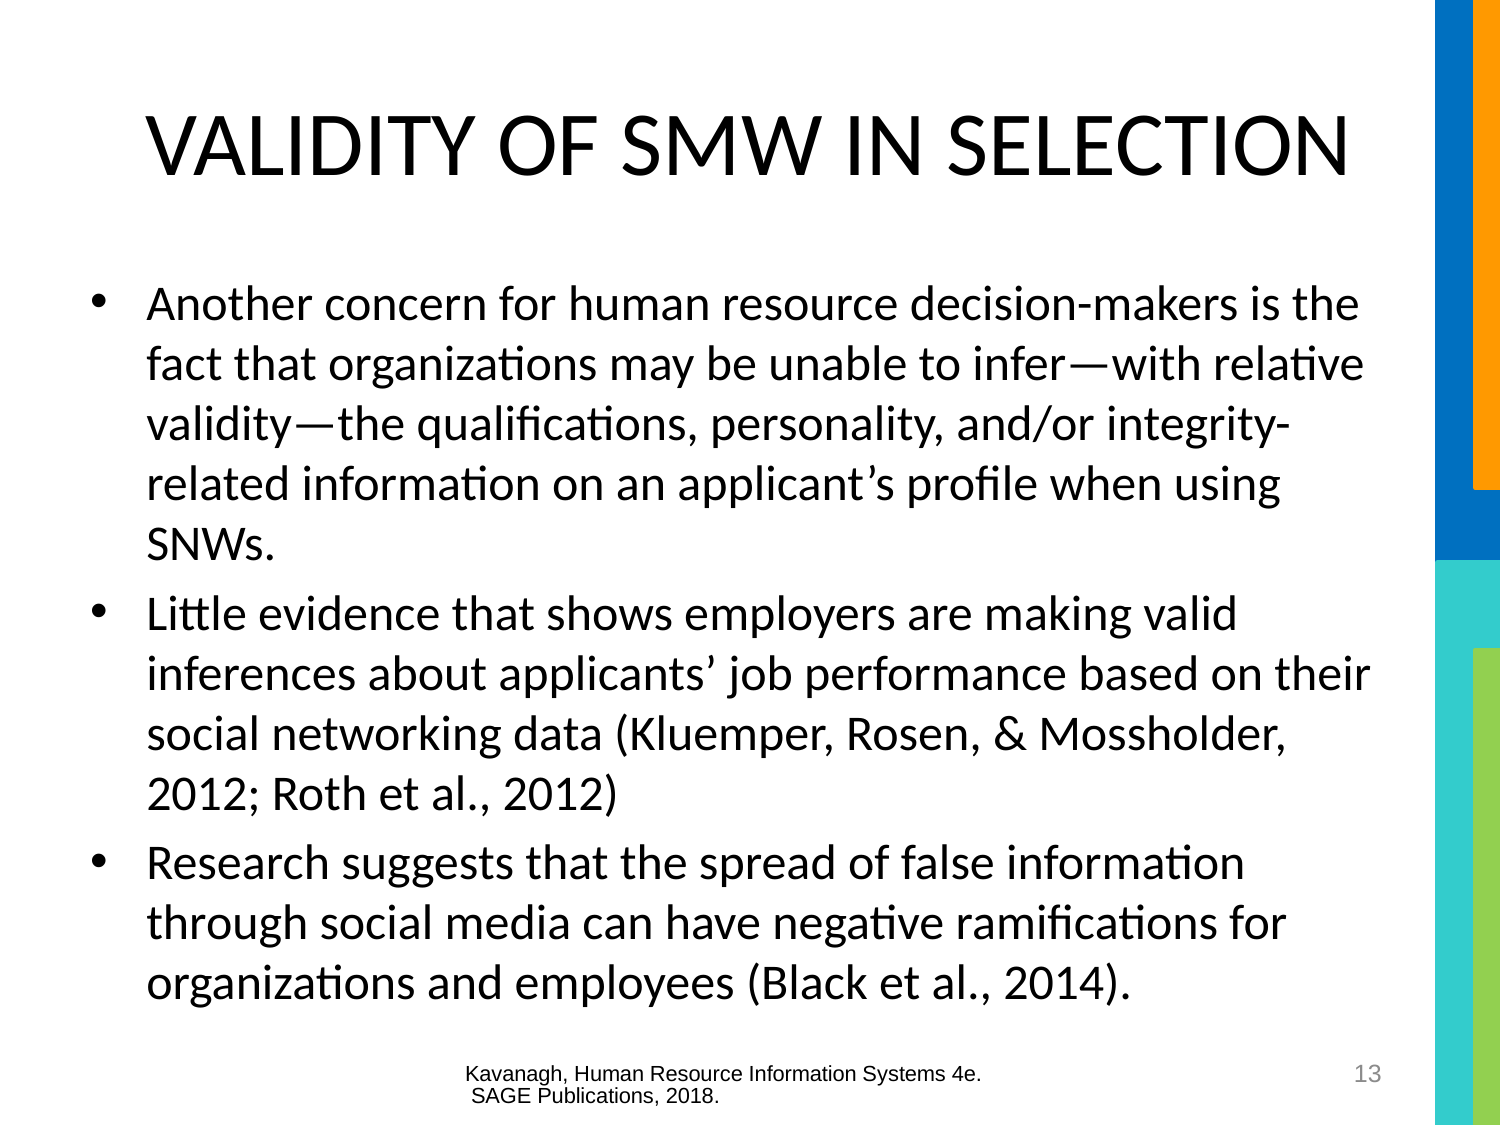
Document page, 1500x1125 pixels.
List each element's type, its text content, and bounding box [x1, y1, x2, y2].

title VALIDITY OF SMW IN SELECTION [75, 45, 1425, 233]
slide_number 13 [1059, 1042, 1397, 1103]
list Another concern for human resource decision-makers is the fact that organizations may be unable to infer—with relative validity—the qualifications, personality, and/or integrity-related information on an applicant’s profile when using SNWs. Little evidence that shows employers are making valid inferences about applicants’ job performance based on their social networking data (Kluemper, Rosen, & Mossholder, 2012; Roth et al., 2012) Research suggests that the spread of false information through social media can have negative ramifications for organizations and employees (Black et al., 2014). [75, 262, 1425, 1005]
footer Kavanagh, Human Resource Information Systems 4e. SAGE Publications, 2018. [450, 1042, 1004, 1103]
